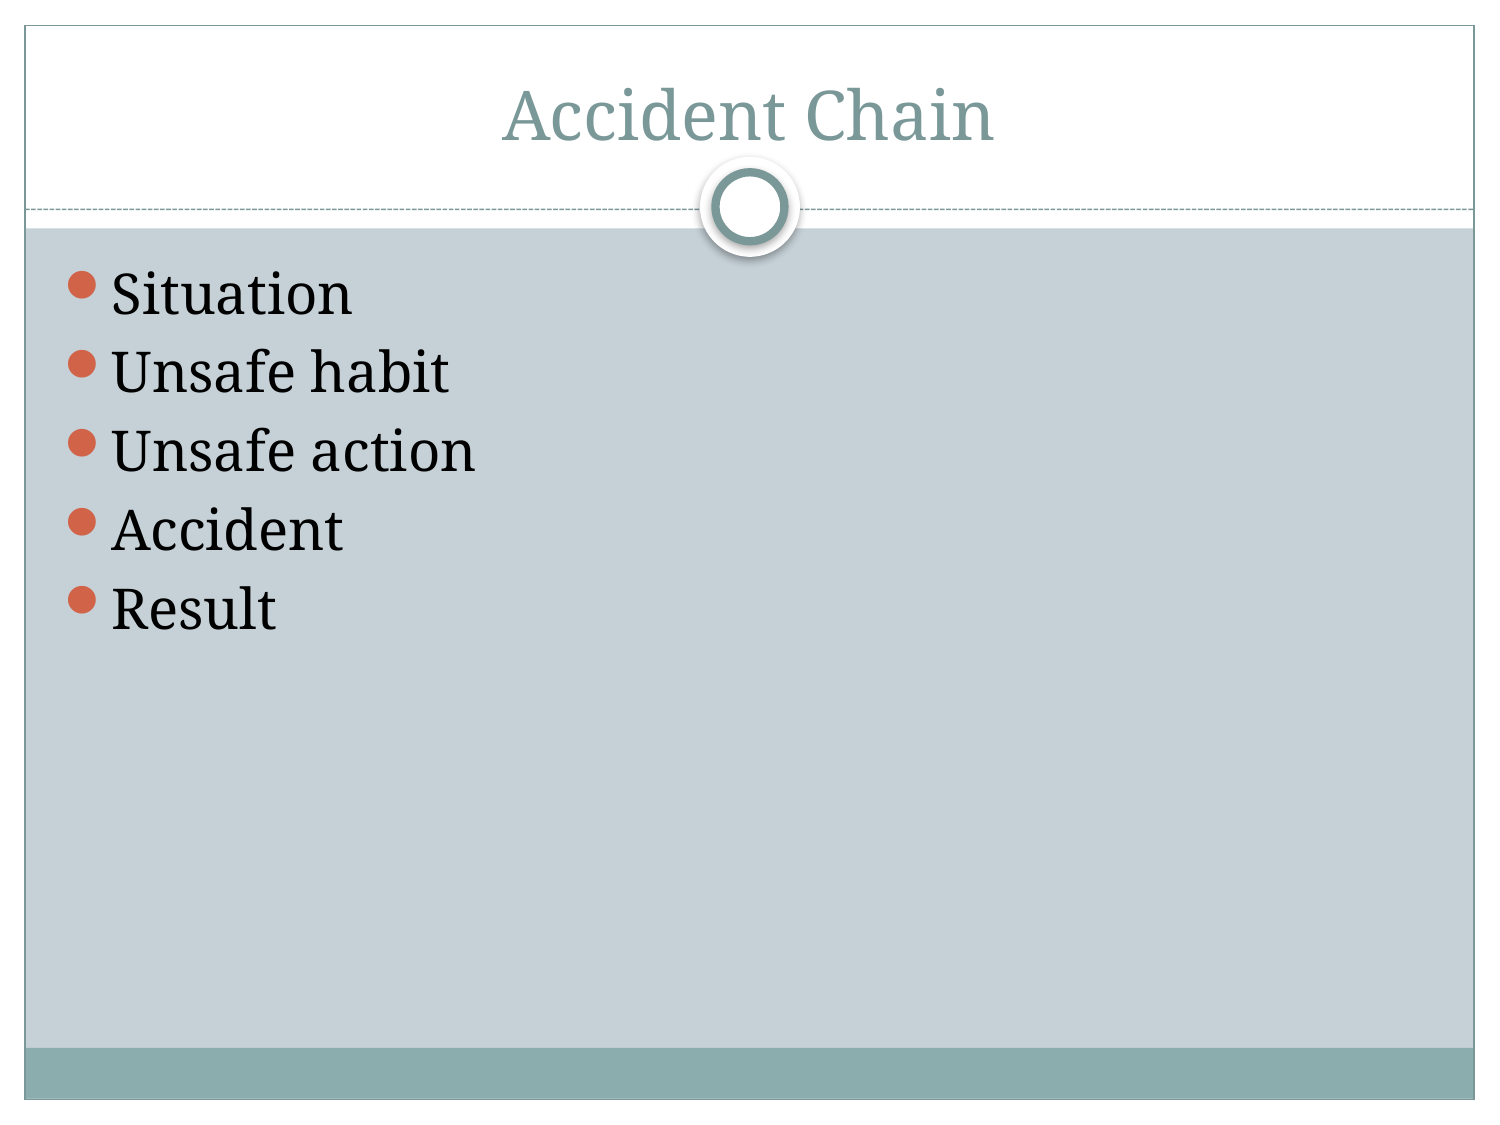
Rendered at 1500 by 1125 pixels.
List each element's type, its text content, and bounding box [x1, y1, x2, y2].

list Situation Unsafe habit Unsafe action Accident Result [49, 250, 1445, 1001]
title Accident Chain [49, 37, 1450, 162]
